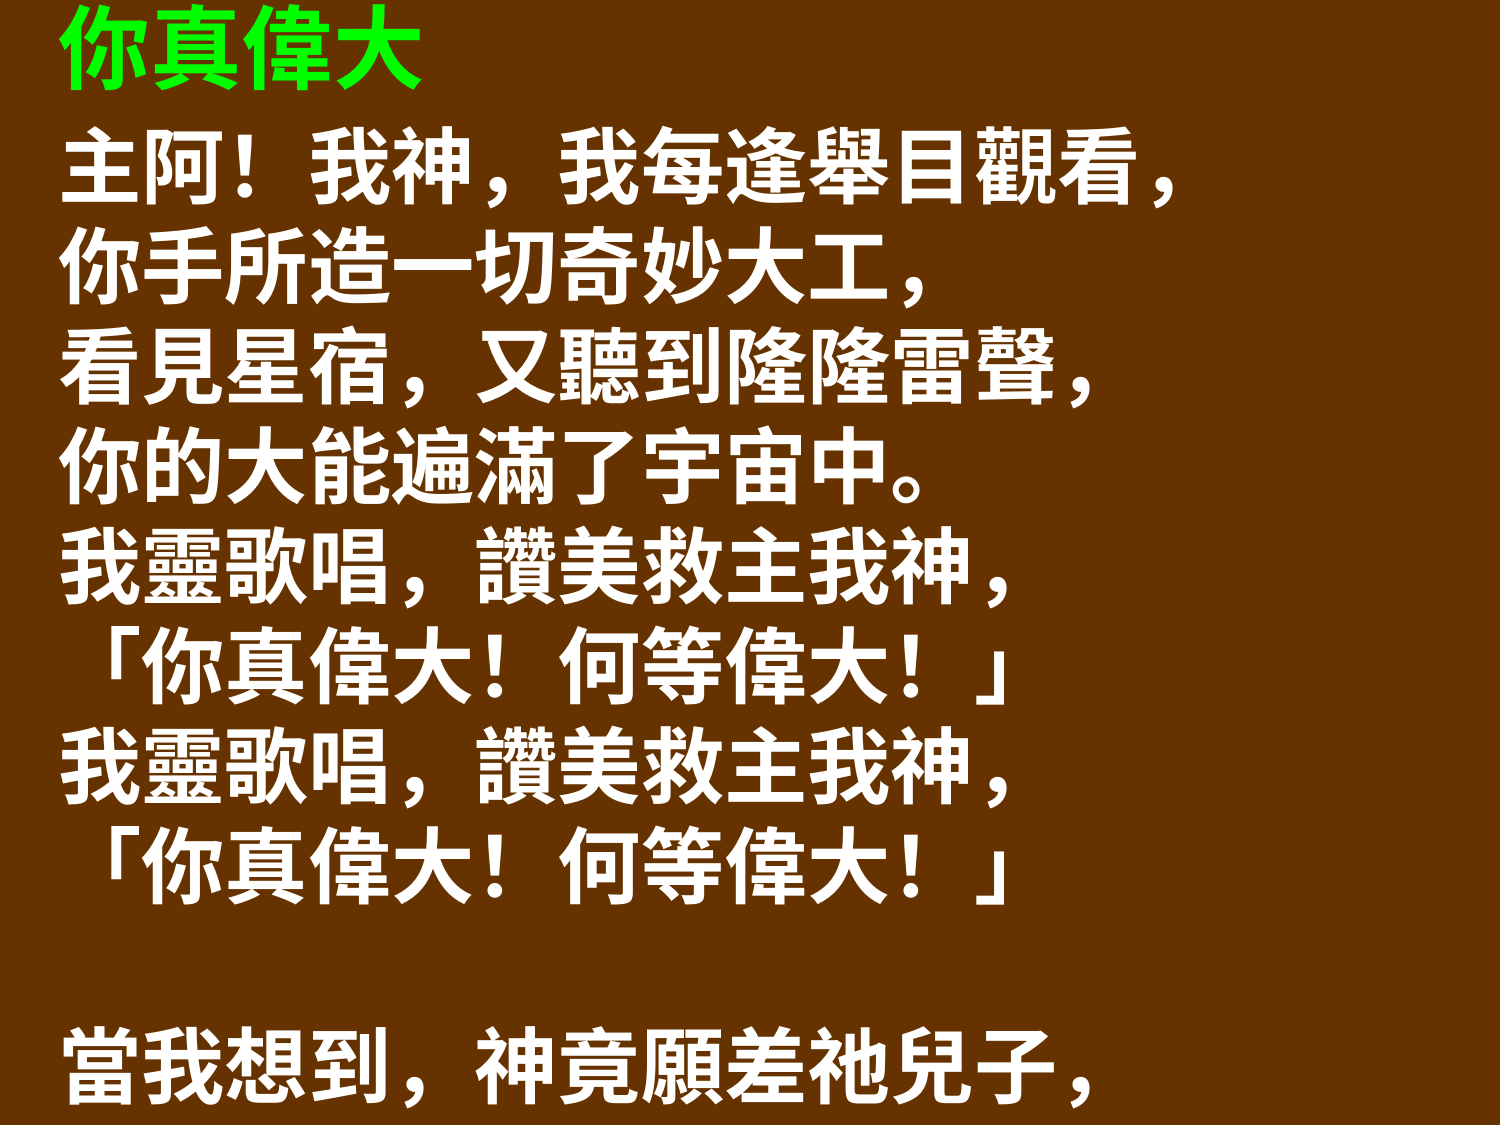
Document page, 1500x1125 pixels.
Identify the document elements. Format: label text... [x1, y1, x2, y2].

text_box 你真偉大 主阿！我神，我每逢舉目觀看， 你手所造一切奇妙大工， 看見星宿，又聽到隆隆雷聲， 你的大能遍滿了宇宙中。 我靈歌唱，讚美救主我神， 「你真偉大！何等偉大！」 我靈歌唱，讚美救主我神， 「你真偉大！何等偉大！」 當我想到，神竟願差祂兒子， [24, 0, 1463, 1122]
